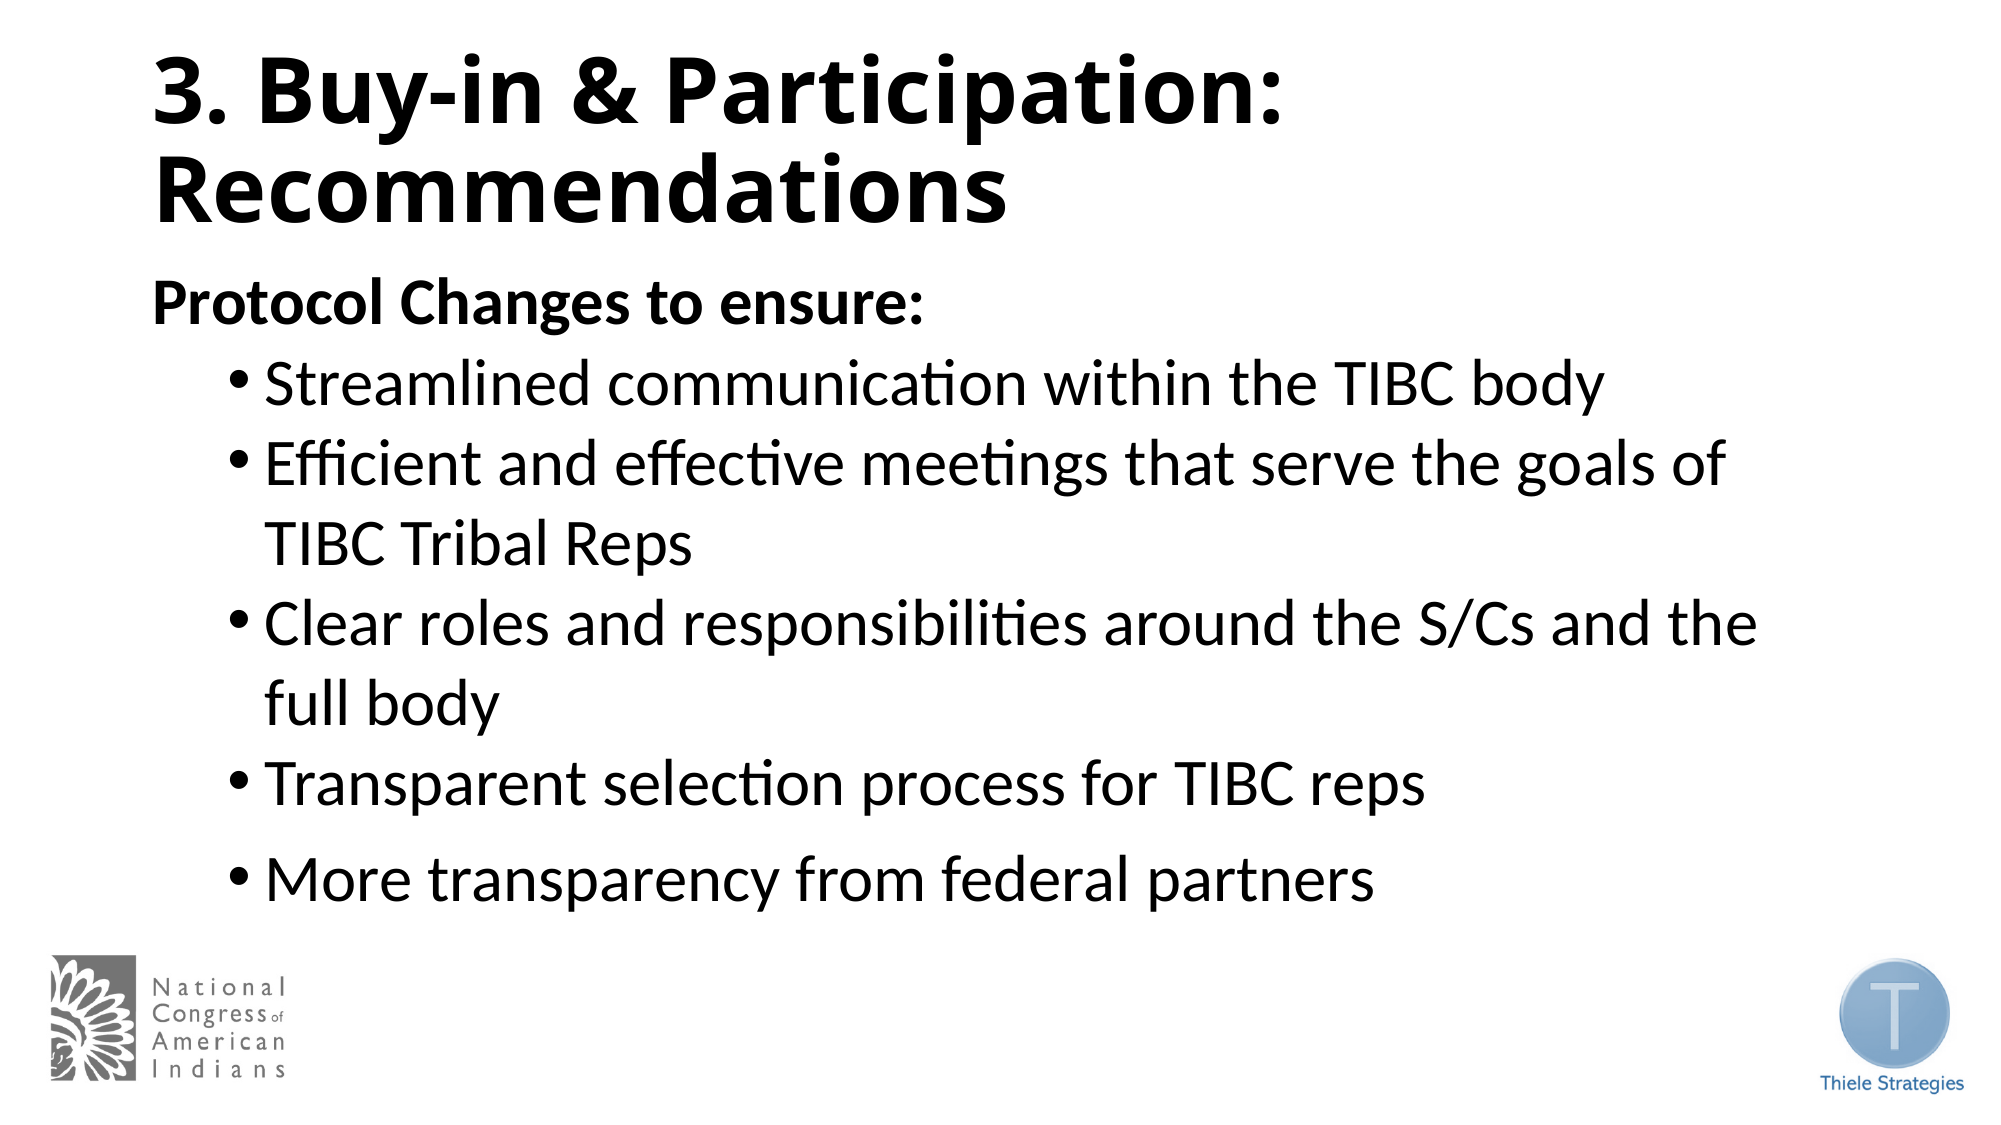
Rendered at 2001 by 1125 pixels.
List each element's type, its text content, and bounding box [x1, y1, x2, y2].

picture [1813, 953, 1976, 1108]
picture [24, 929, 313, 1108]
list Protocol Changes to ensure: Streamlined communication within the TIBC body Efficient and effective meetings that serve the goals of TIBC Tribal Reps Clear roles and responsibilities around the S/Cs and the full body Transparent selection process for TIBC reps More transparency from federal partners [137, 250, 1863, 1055]
title 3. Buy-in & Participation: Recommendations [137, 70, 1863, 217]
